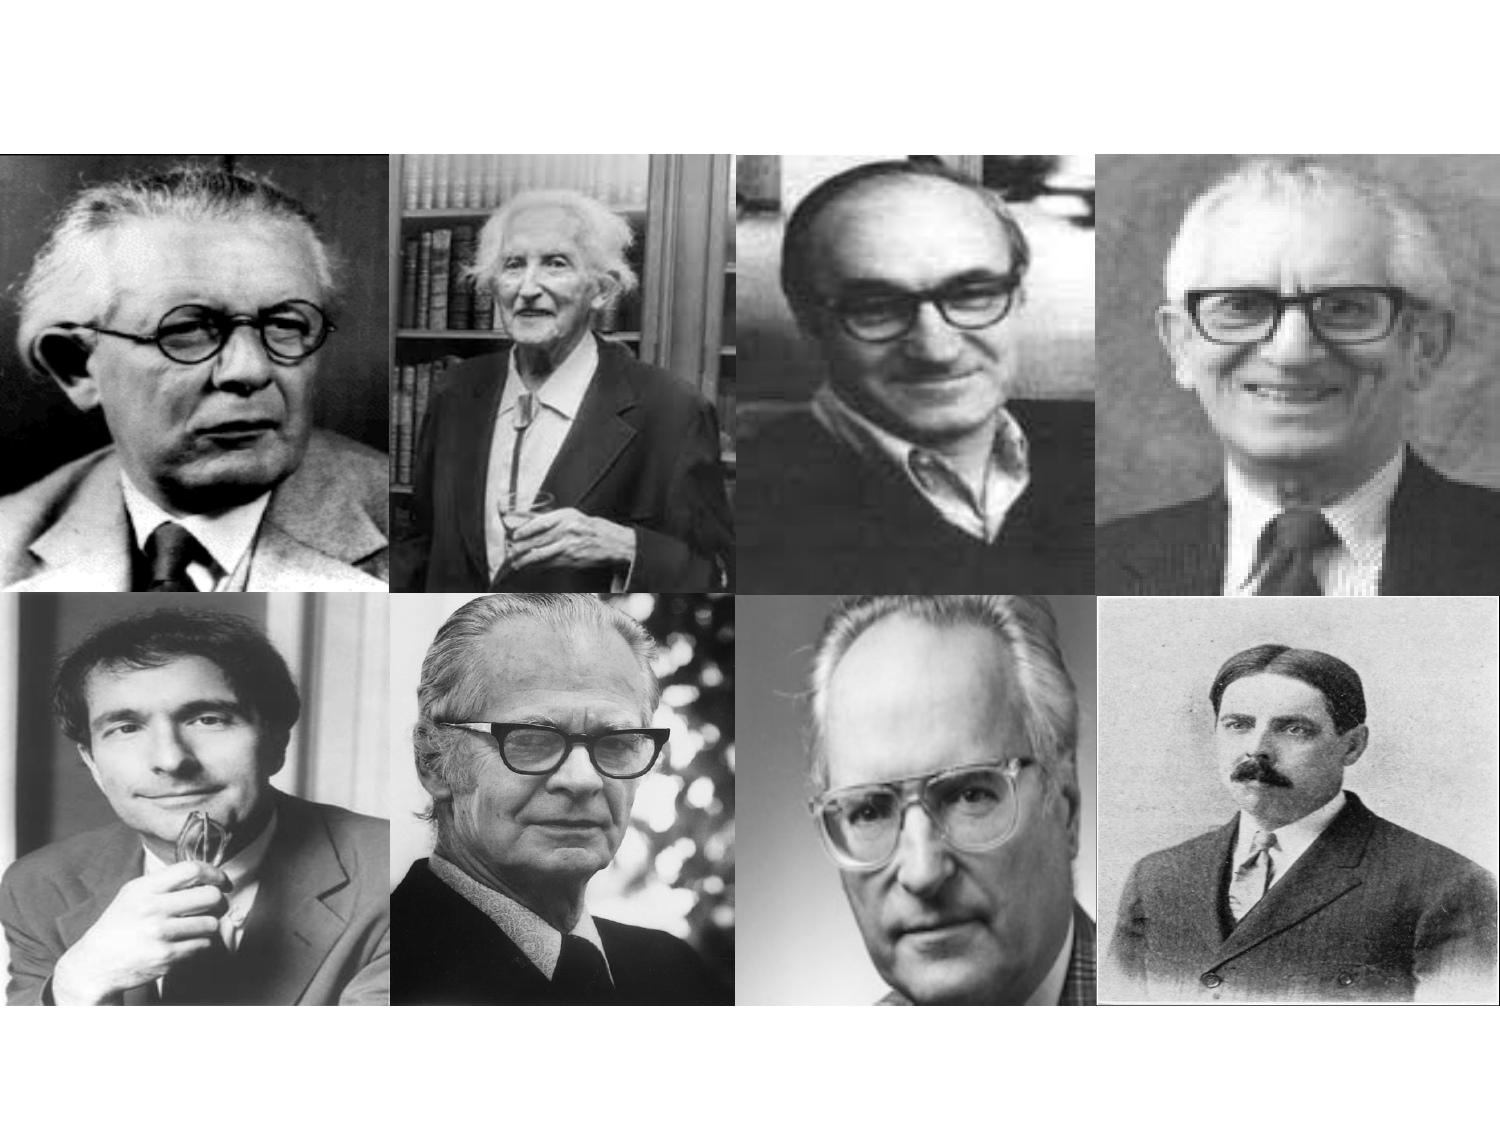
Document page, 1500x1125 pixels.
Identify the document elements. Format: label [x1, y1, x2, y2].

picture [0, 153, 1500, 1006]
